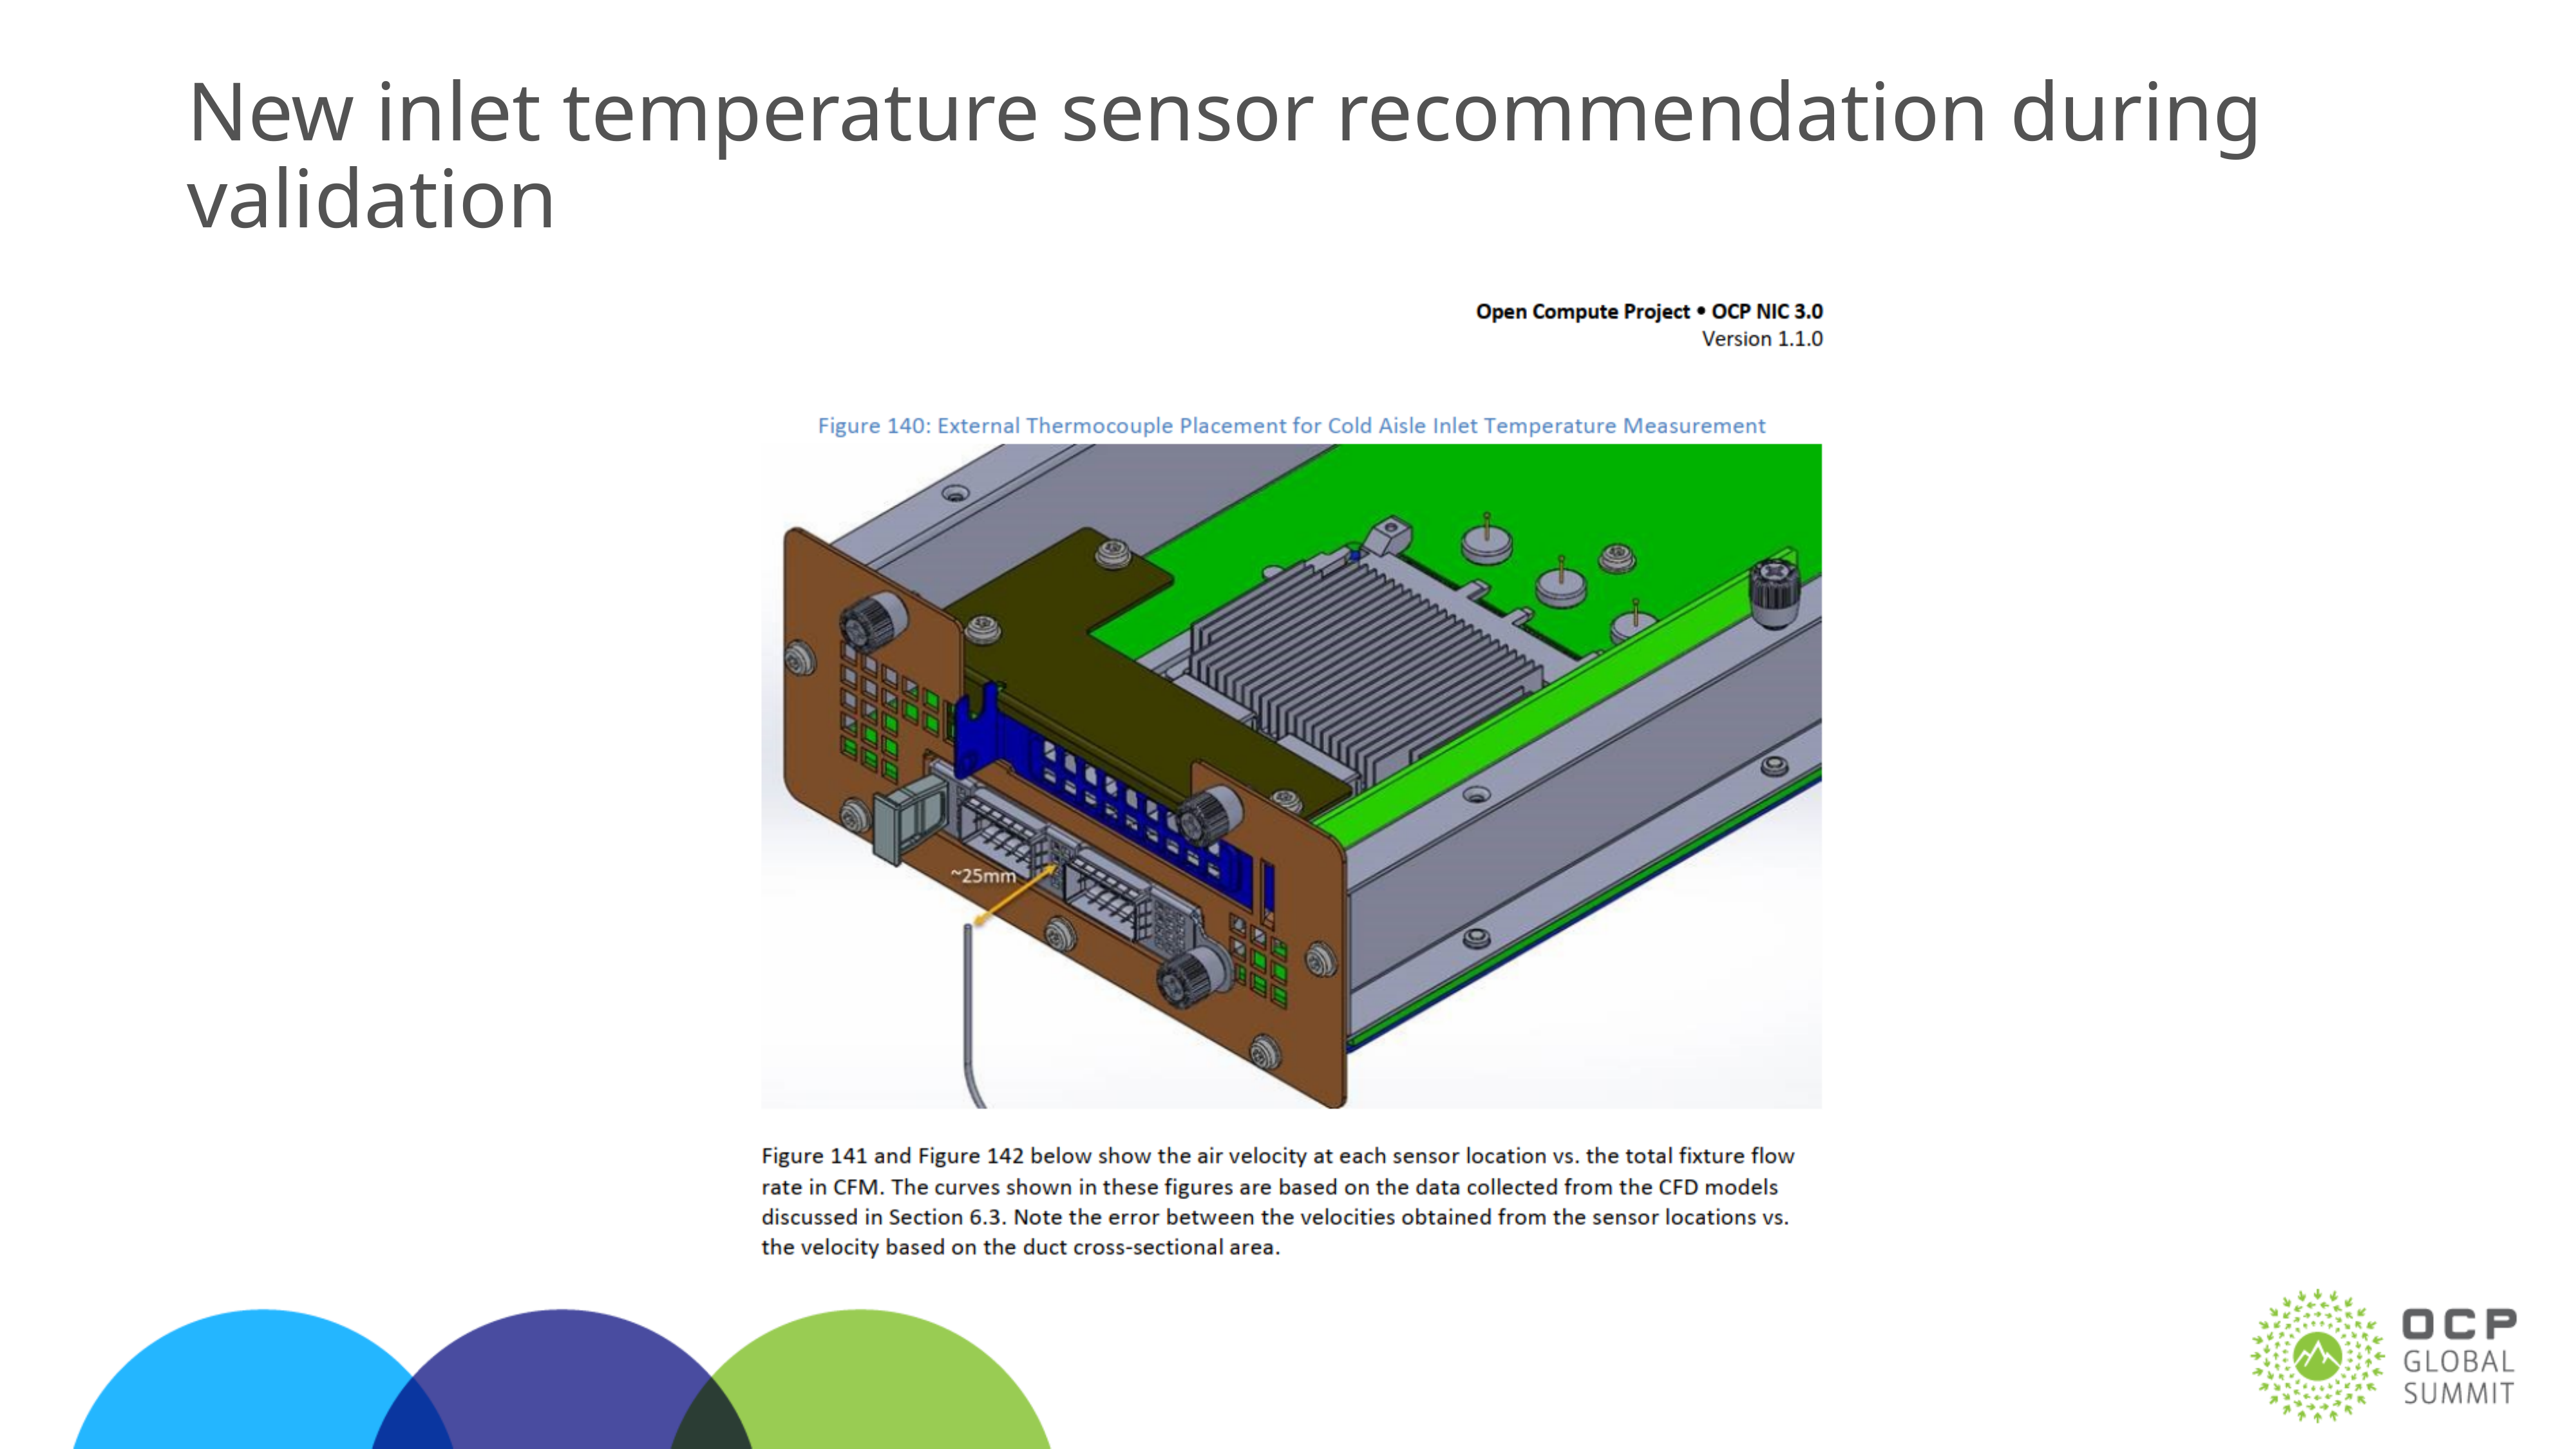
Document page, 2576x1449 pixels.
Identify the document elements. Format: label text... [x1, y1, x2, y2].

picture [0, 0, 2576, 1449]
title New inlet temperature sensor recommendation during validation [177, 77, 2399, 240]
